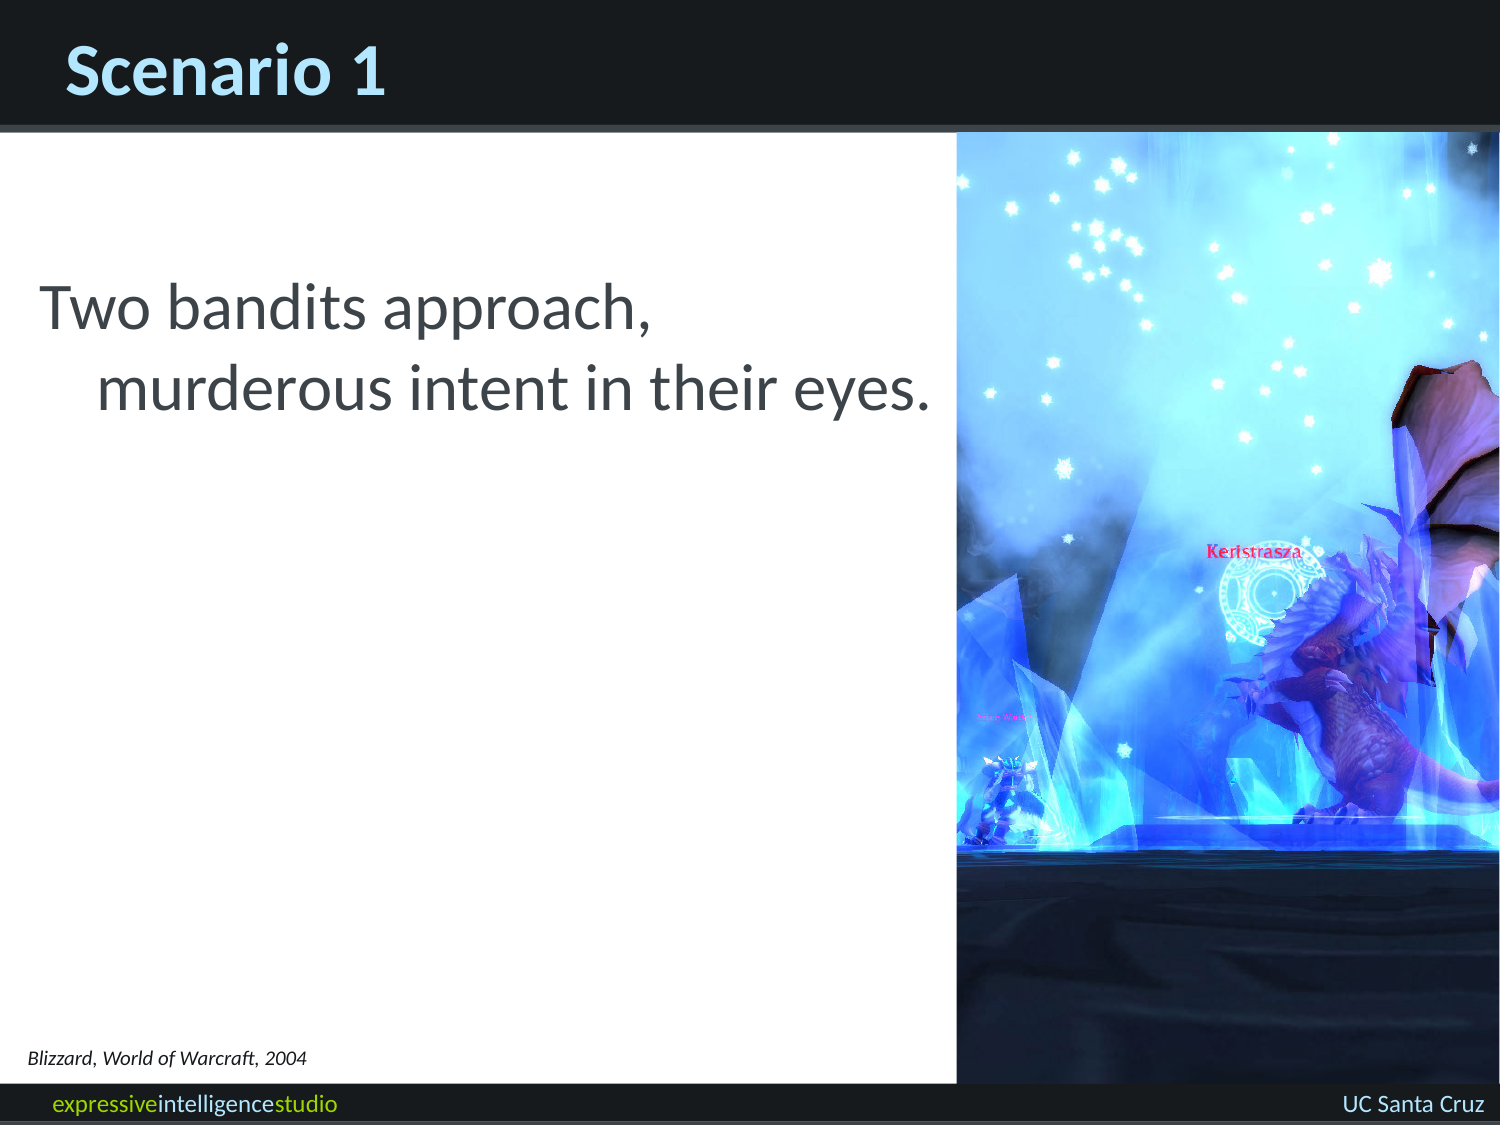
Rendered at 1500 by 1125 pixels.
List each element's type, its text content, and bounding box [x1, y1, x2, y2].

picture [956, 132, 1500, 1084]
text_box Blizzard, World of Warcraft, 2004 [12, 1037, 938, 1078]
list Two bandits approach, murderous intent in their eyes. [24, 162, 951, 993]
title Scenario 1 [49, 0, 1401, 131]
